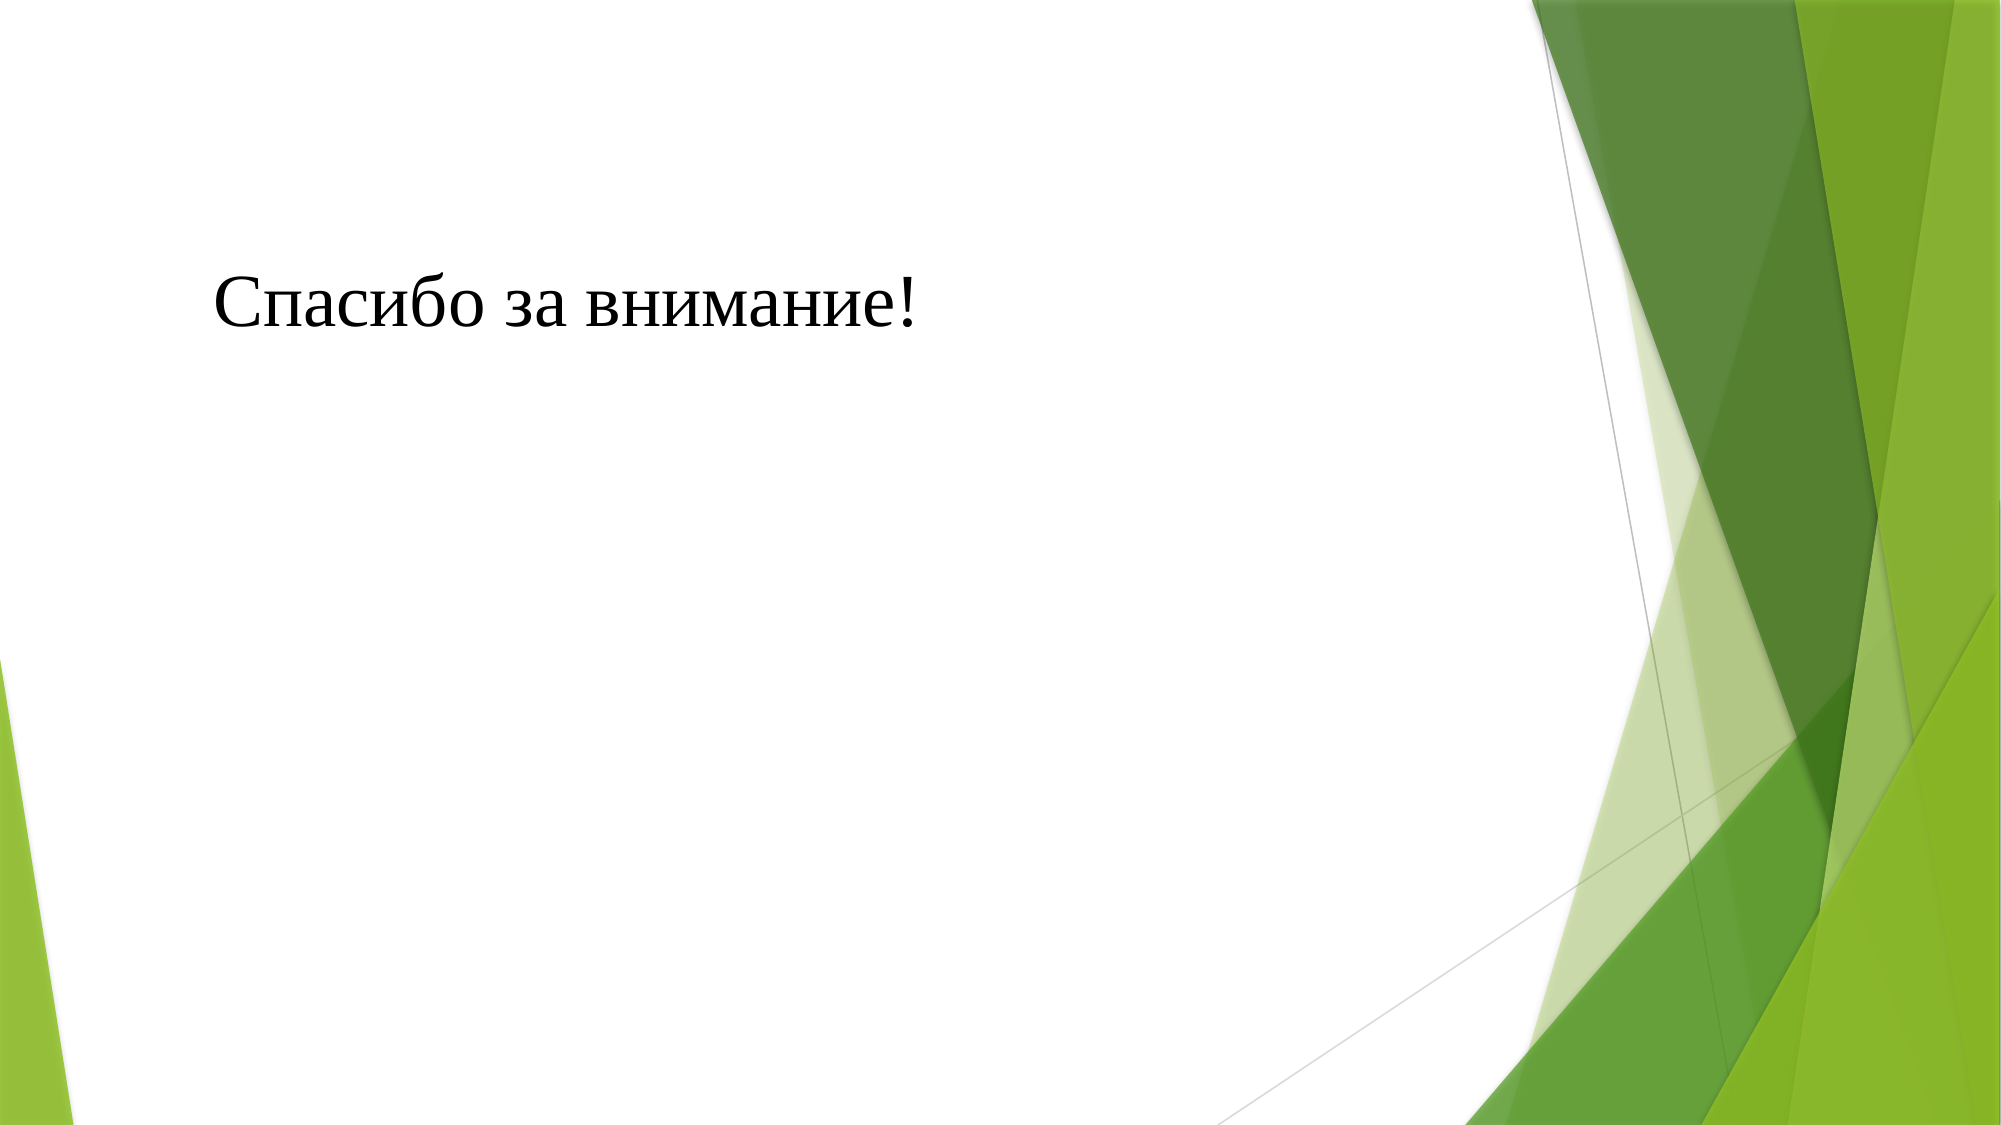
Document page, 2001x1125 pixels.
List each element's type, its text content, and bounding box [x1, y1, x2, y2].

text_box Спасибо за внимание! [198, 237, 1551, 349]
